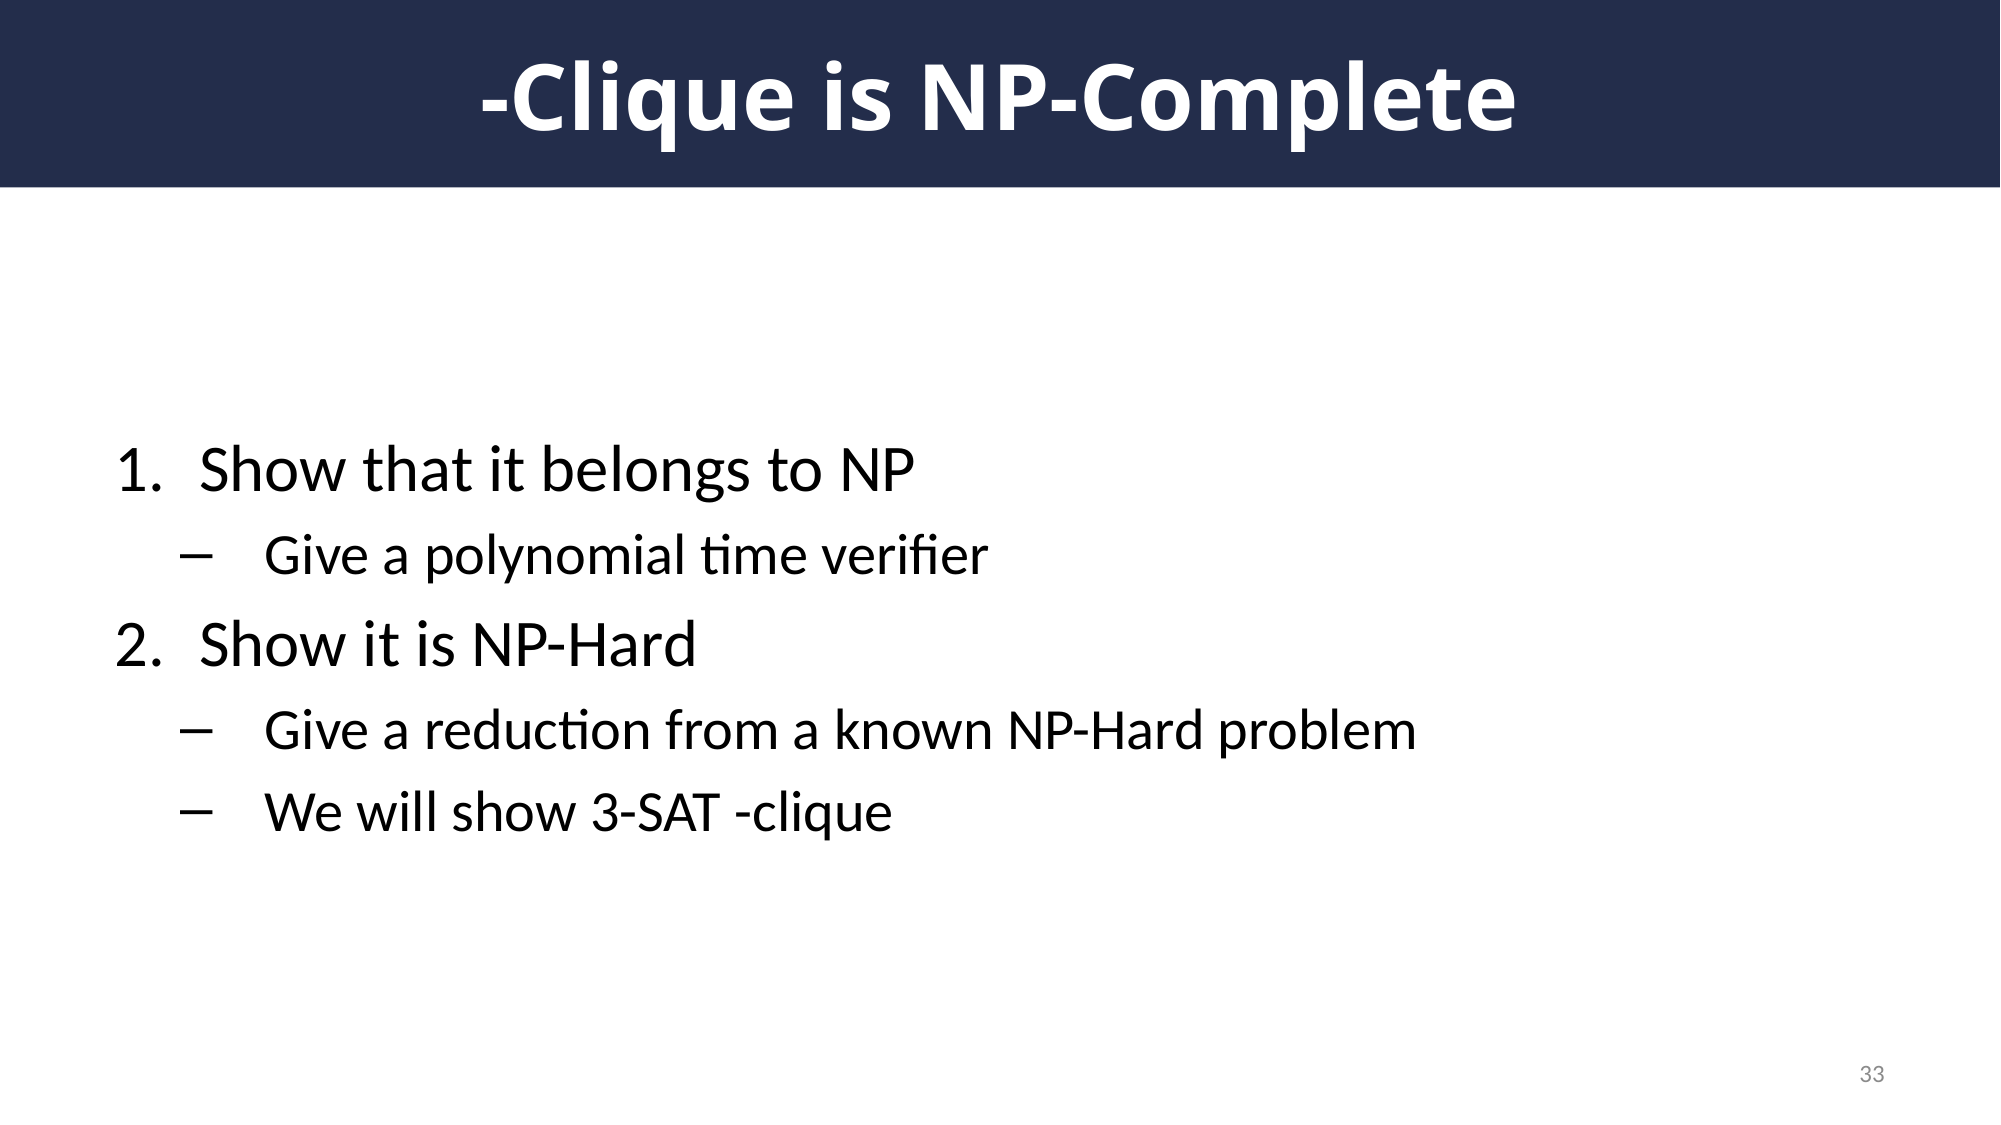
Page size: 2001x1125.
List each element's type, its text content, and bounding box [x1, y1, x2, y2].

slide_number 33 [1433, 1042, 1900, 1103]
